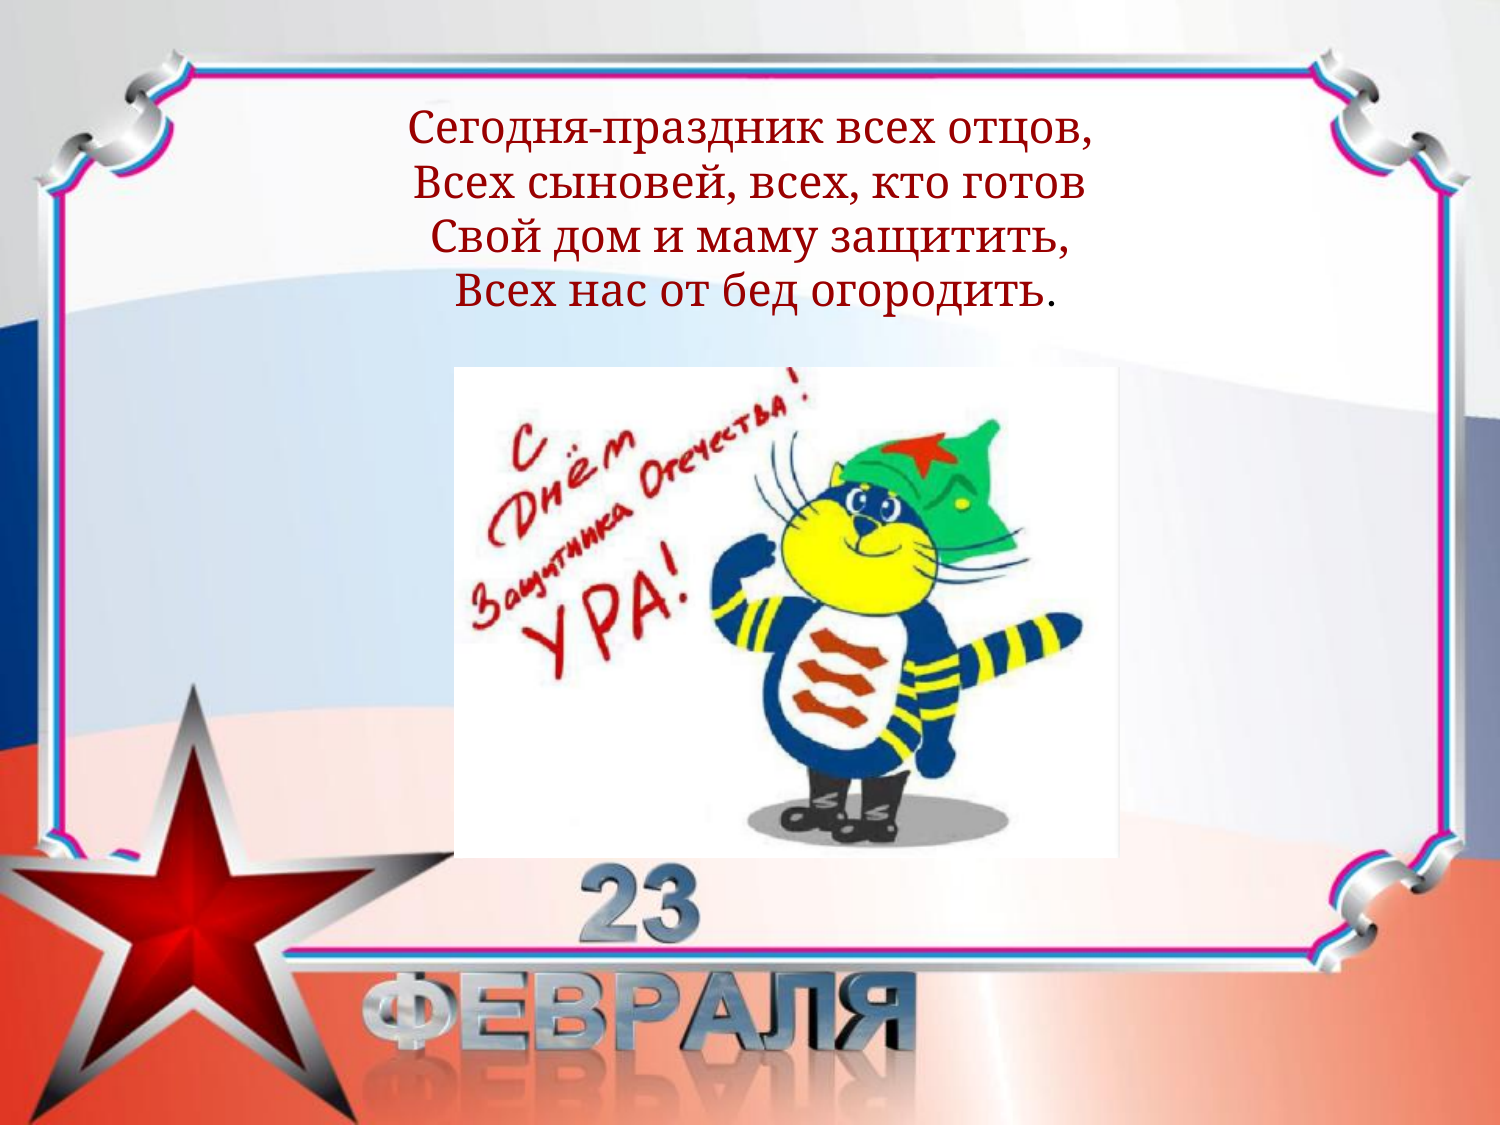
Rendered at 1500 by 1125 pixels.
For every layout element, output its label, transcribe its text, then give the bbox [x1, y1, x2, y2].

title Сегодня-праздник всех отцов, Всех сыновей, всех, кто готов Свой дом и маму защитить, Всех нас от бед огородить. [75, 90, 1425, 325]
picture [0, 0, 1500, 1125]
